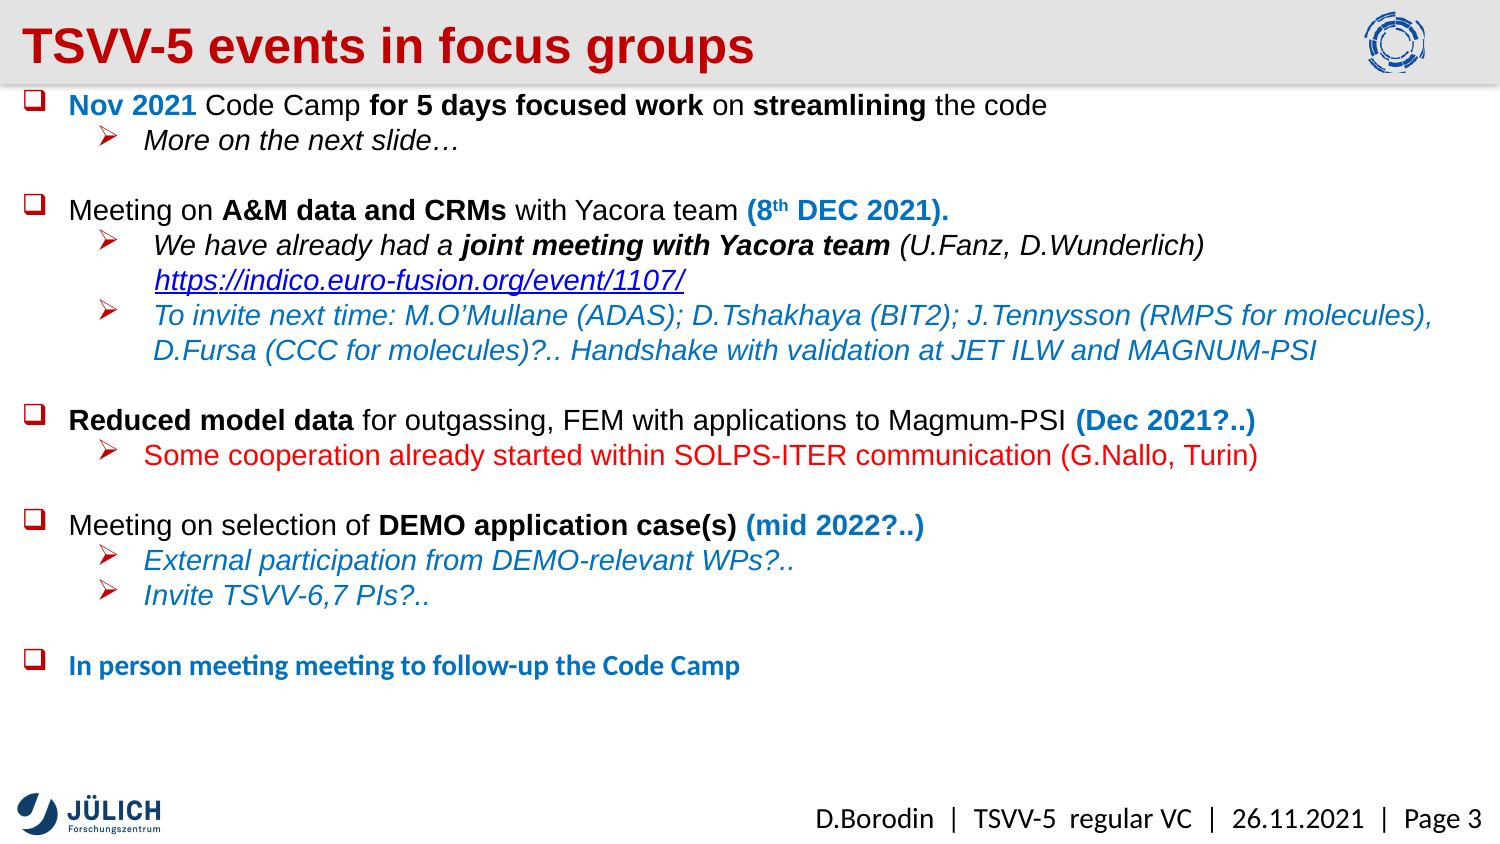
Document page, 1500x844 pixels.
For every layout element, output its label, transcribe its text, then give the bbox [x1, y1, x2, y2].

text_box Nov 2021 Code Camp for 5 days focused work on streamlining the code More on the next slide… Meeting on A&M data and CRMs with Yacora team (8th DEC 2021). We have already had a joint meeting with Yacora team (U.Fanz, D.Wunderlich) https://indico.euro-fusion.org/event/1107/ To invite next time: M.O’Mullane (ADAS); D.Tshakhaya (BIT2); J.Tennysson (RMPS for molecules), D.Fursa (CCC for molecules)?.. Handshake with validation at JET ILW and MAGNUM-PSI Reduced model data for outgassing, FEM with applications to Magmum-PSI (Dec 2021?..) Some cooperation already started within SOLPS-ITER communication (G.Nallo, Turin) Meeting on selection of DEMO application case(s) (mid 2022?..) External participation from DEMO-relevant WPs?.. Invite TSVV-6,7 PIs?.. In person meeting meeting to follow-up the Code Camp [7, 79, 1478, 689]
text_box TSVV-5 events in focus groups [7, 11, 1384, 68]
picture [17, 792, 161, 836]
